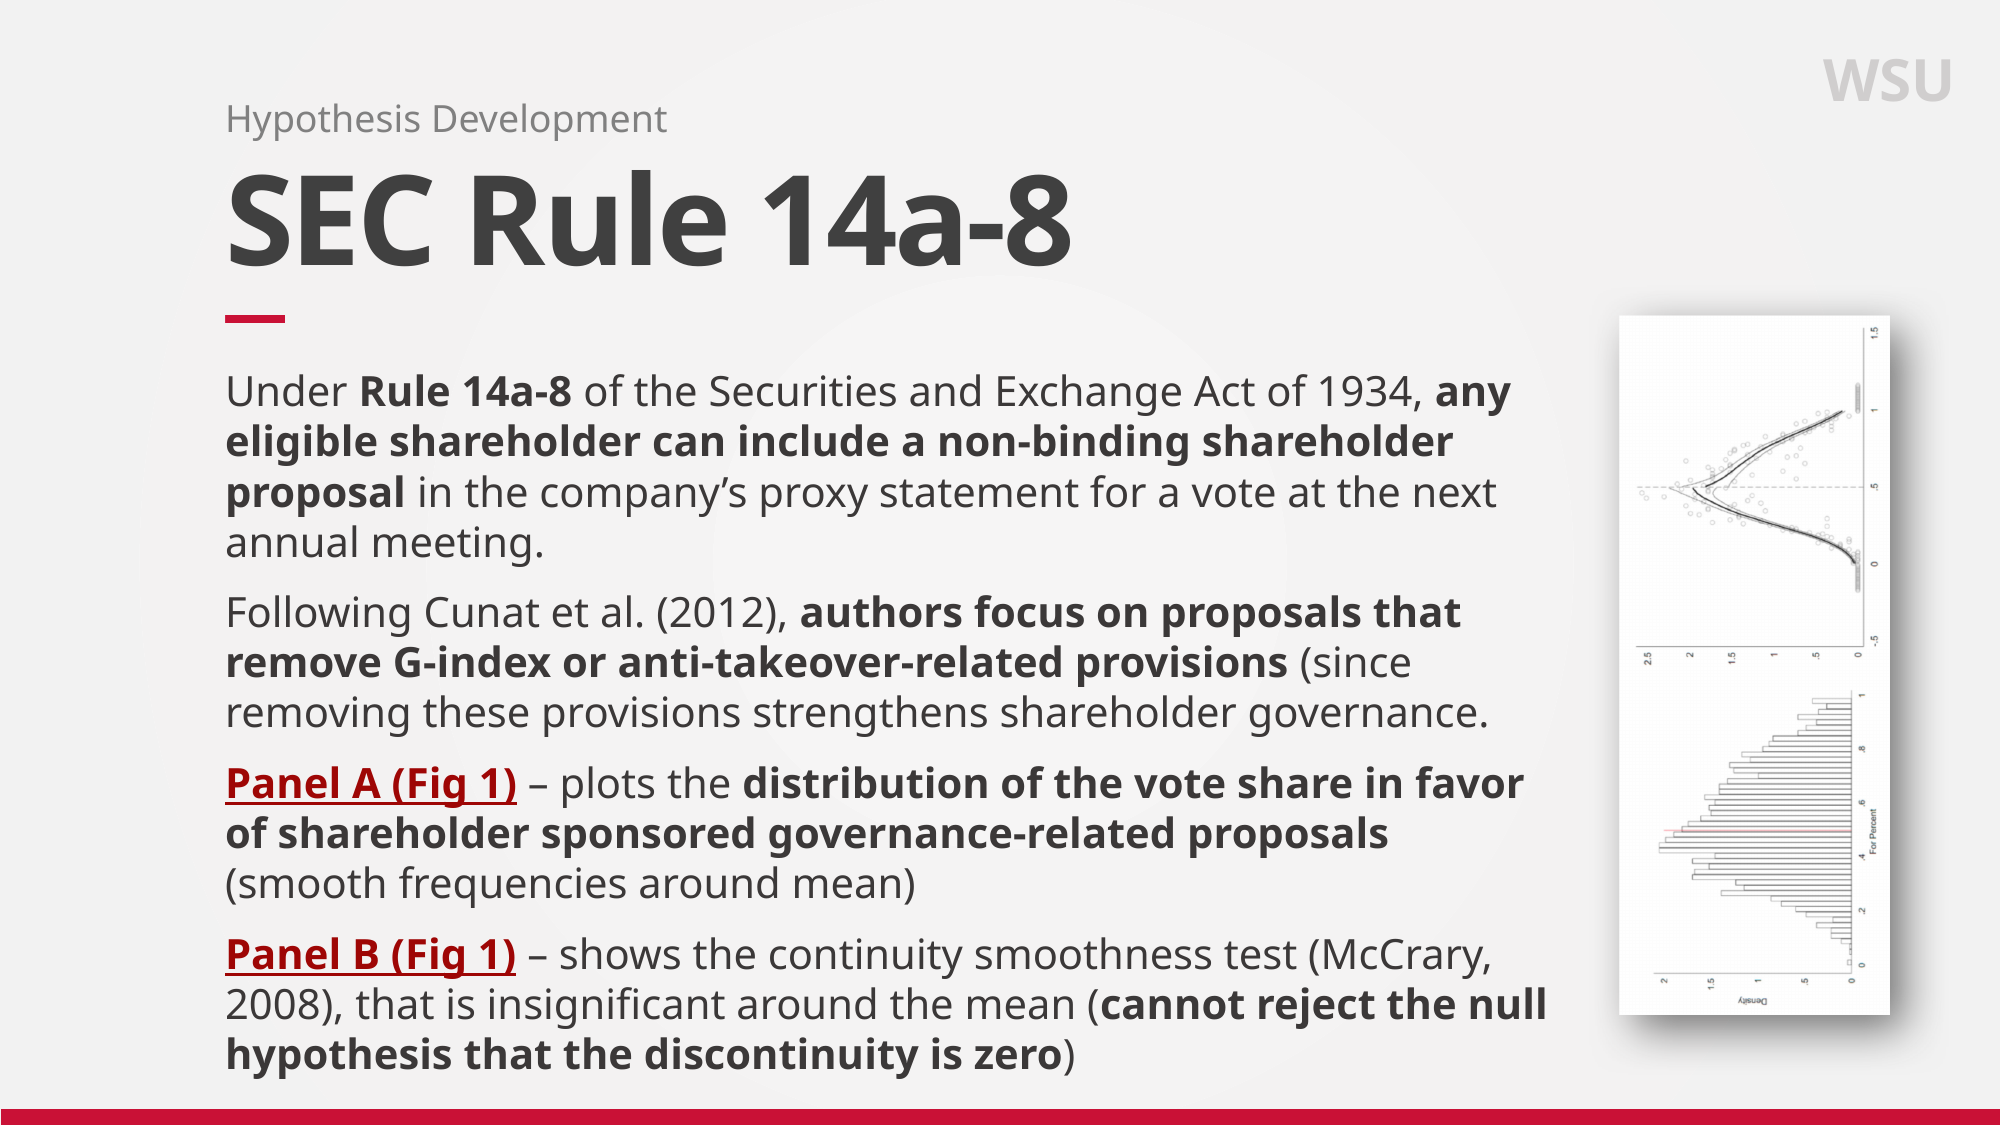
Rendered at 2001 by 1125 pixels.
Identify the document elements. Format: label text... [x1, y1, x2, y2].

title SEC Rule 14a-8 [225, 149, 1809, 300]
text_box Hypothesis Development [224, 93, 872, 150]
text_box [0, 1109, 2000, 1125]
text_box WSU [1808, 35, 1971, 121]
text_box Under Rule 14a-8 of the Securities and Exchange Act of 1934, any eligible shareholder can include a non-binding shareholder proposal in the company’s proxy statement for a vote at the next annual meeting. Following Cunat et al. (2012), authors focus on proposals that remove G-index or anti-takeover-related provisions (since removing these provisions strengthens shareholder governance. Panel A (Fig 1) – plots the distribution of the vote share in favor of shareholder sponsored governance-related proposals (smooth frequencies around mean) Panel B (Fig 1) – shows the continuity smoothness test (McCrary, 2008), that is insignificant around the mean (cannot reject the null hypothesis that the discontinuity is zero) [225, 357, 1575, 1032]
picture [1405, 316, 2000, 1015]
text_box [224, 314, 286, 324]
